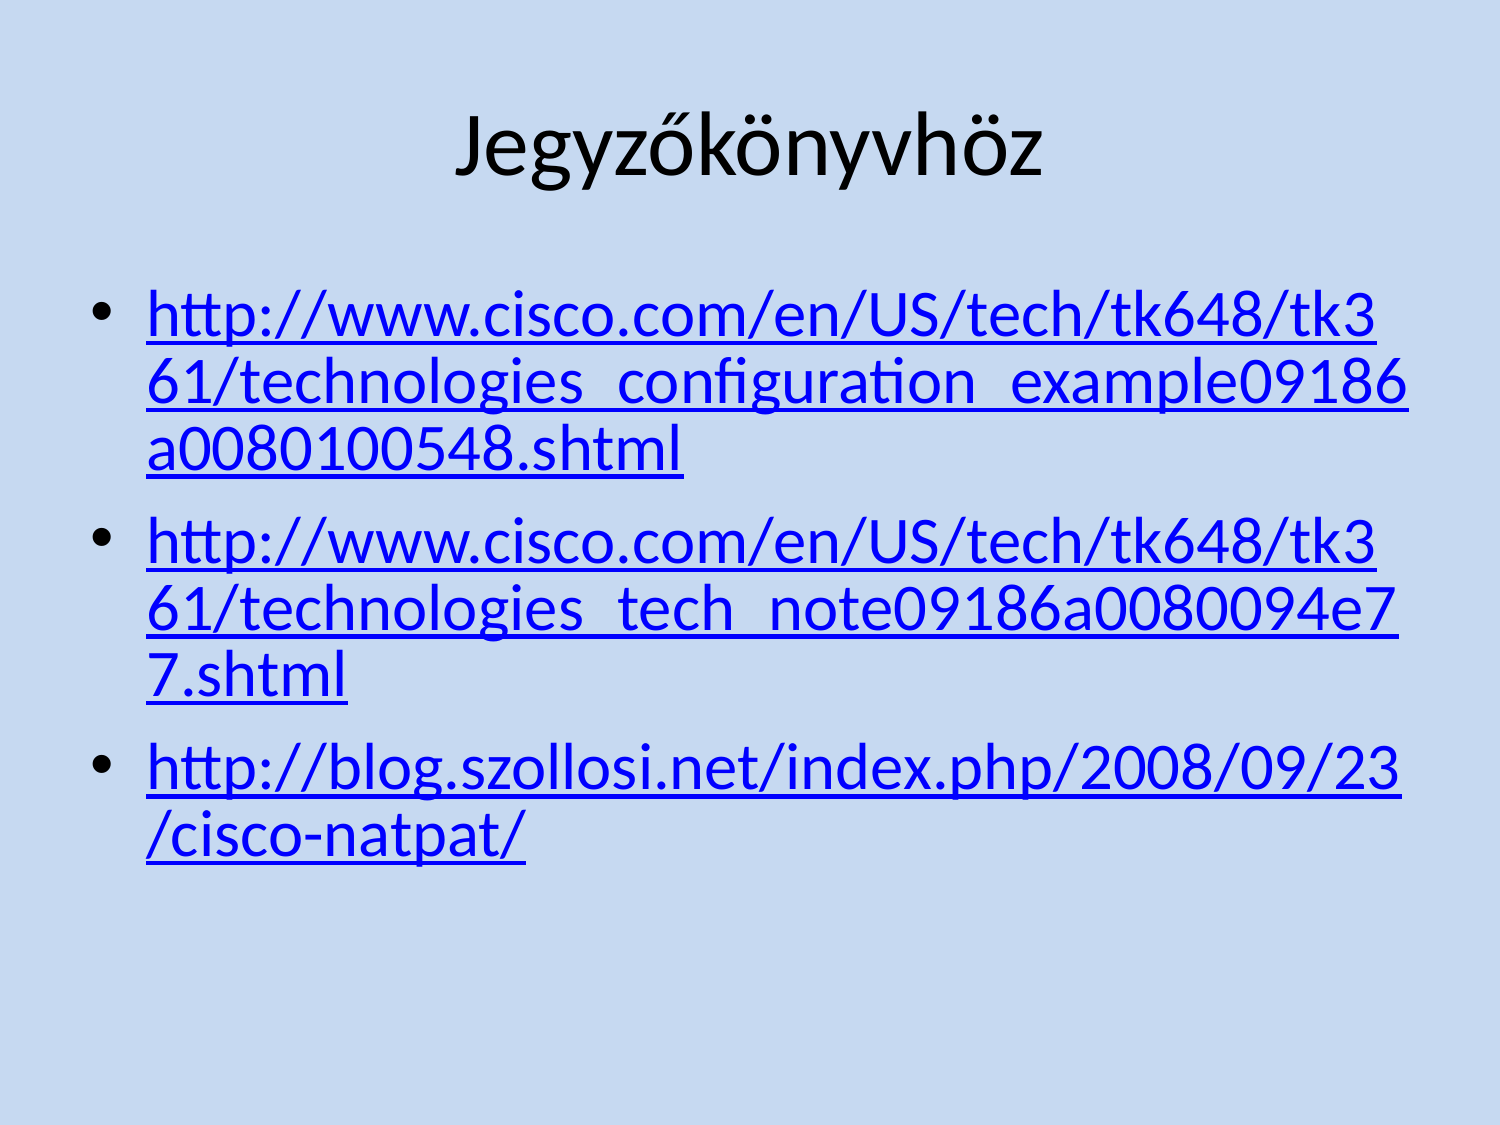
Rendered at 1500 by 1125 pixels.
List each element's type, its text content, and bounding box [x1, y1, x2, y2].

list http://www.cisco.com/en/US/tech/tk648/tk361/technologies_configuration_example09186a0080100548.shtml http://www.cisco.com/en/US/tech/tk648/tk361/technologies_tech_note09186a0080094e77.shtml http://blog.szollosi.net/index.php/2008/09/23/cisco-natpat/ [75, 262, 1425, 1005]
title Jegyzőkönyvhöz [75, 45, 1425, 233]
